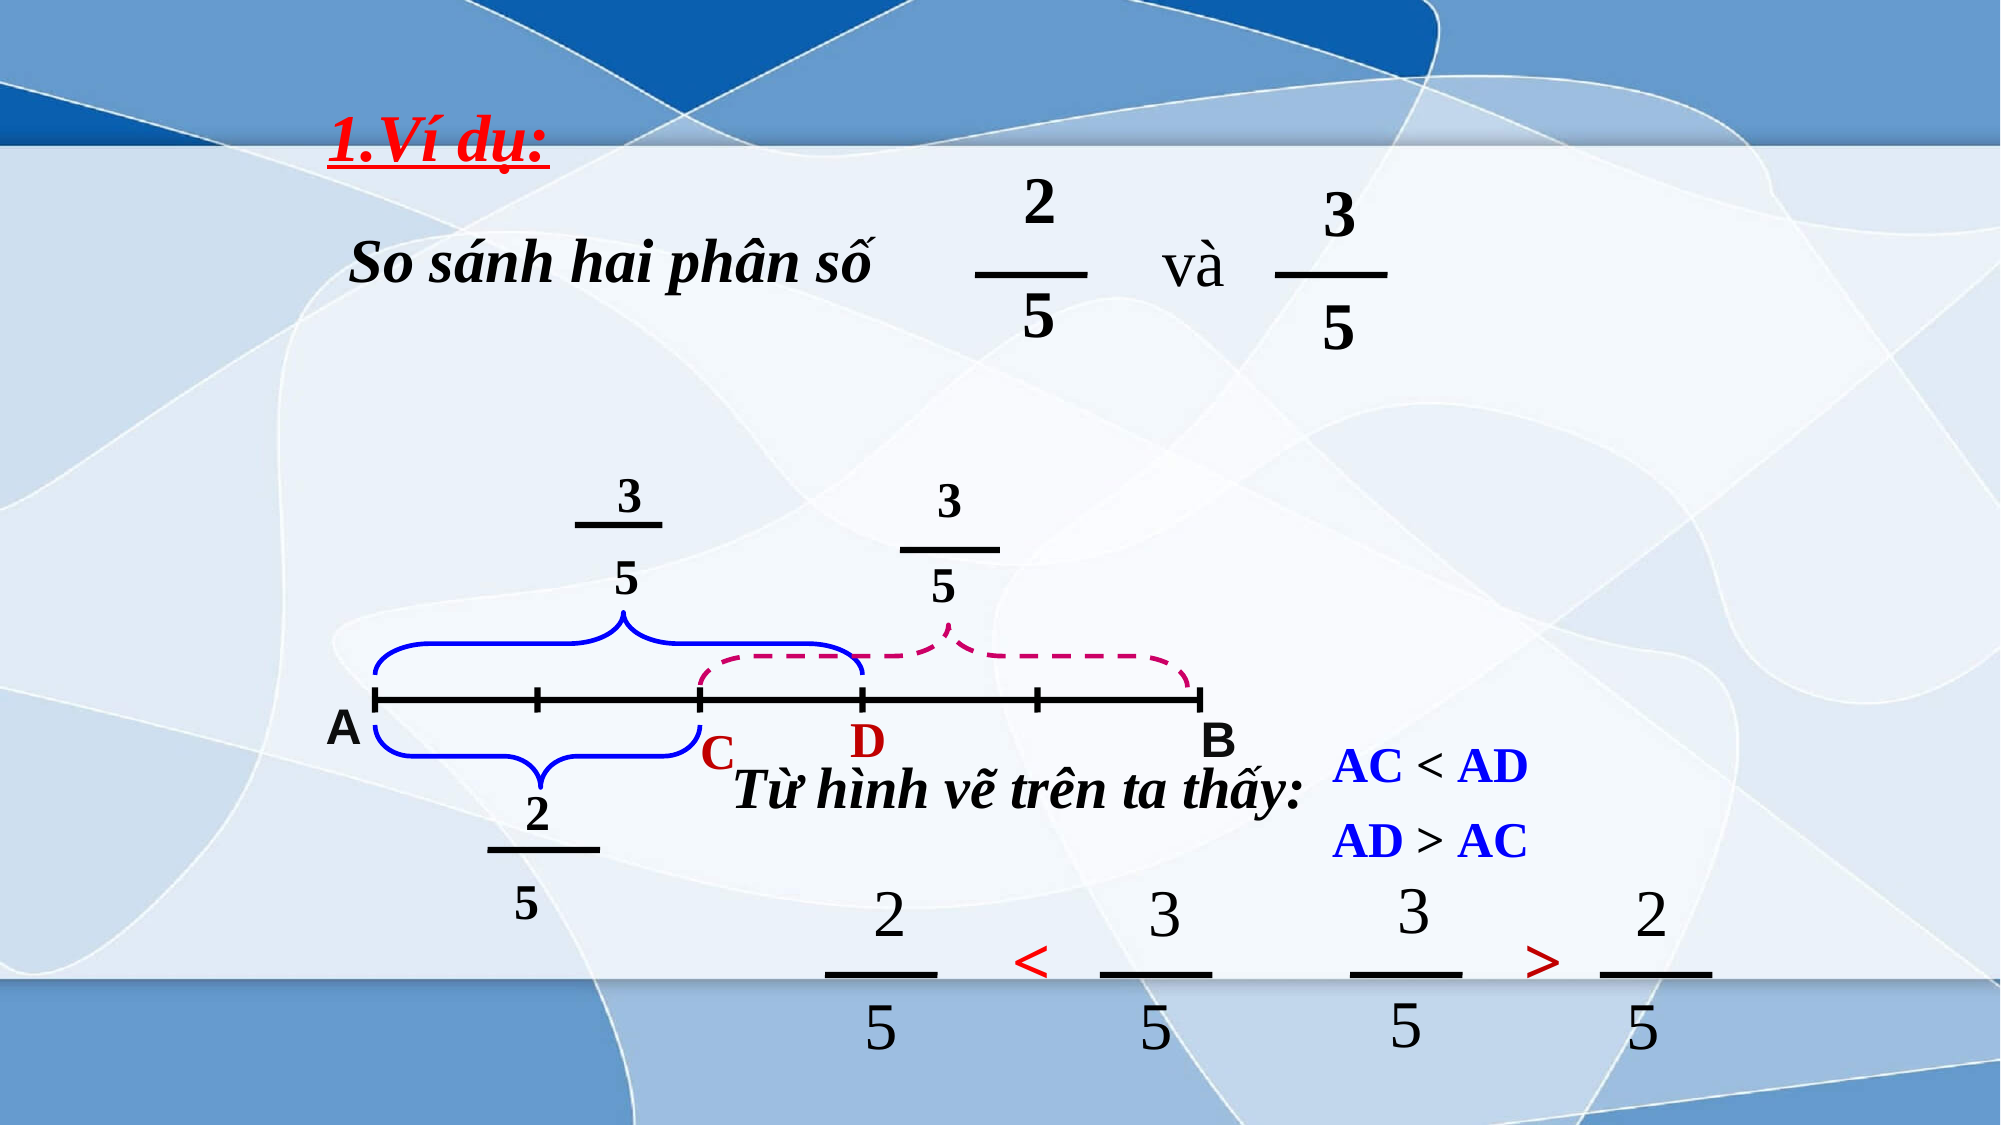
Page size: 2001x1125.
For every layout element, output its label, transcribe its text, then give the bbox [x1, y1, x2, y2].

text_box 5 [500, 862, 613, 938]
text_box 3 5 [1324, 875, 1488, 1068]
text_box [699, 624, 1188, 688]
text_box [375, 724, 700, 772]
text_box 1.Ví dụ: [312, 87, 565, 183]
text_box Từ hình vẽ trên ta thấy: [569, 742, 1237, 828]
text_box So sánh hai phân số [300, 212, 938, 303]
text_box 3 [542, 454, 705, 615]
text_box 5 [600, 537, 700, 613]
text_box 2 5 [1537, 862, 1750, 1071]
text_box và [1087, 212, 1300, 308]
picture [0, 0, 2001, 1125]
text_box AD > AC [1237, 799, 1625, 875]
text_box > [1437, 912, 1650, 1008]
text_box C [612, 712, 762, 742]
text_box 2 5 [774, 862, 988, 1071]
text_box 2 5 [924, 149, 1138, 358]
text_box 3 5 [862, 460, 1025, 620]
text_box B [1112, 699, 1325, 742]
text_box AC < AD [1237, 724, 1625, 799]
text_box D [762, 699, 975, 742]
text_box 3 5 [1249, 162, 1413, 371]
text_box A [237, 687, 450, 763]
text_box 3 5 [1074, 862, 1238, 1071]
text_box [375, 615, 852, 675]
text_box 2 [449, 772, 613, 933]
text_box < [924, 912, 1138, 1008]
